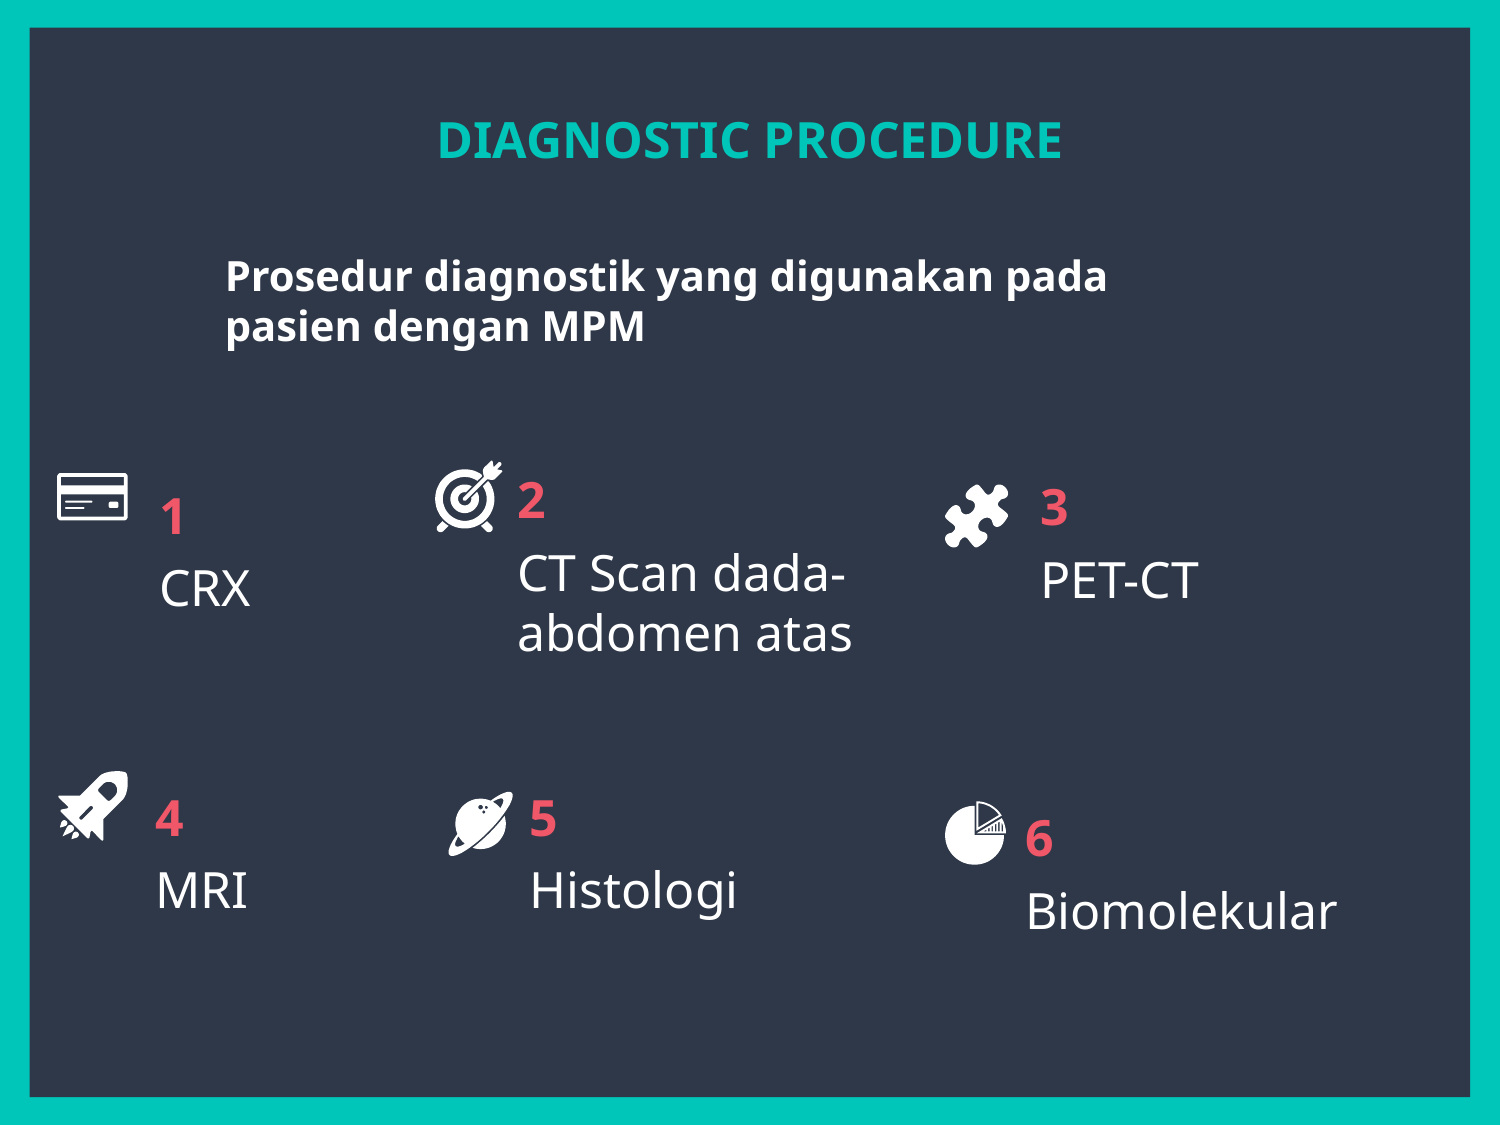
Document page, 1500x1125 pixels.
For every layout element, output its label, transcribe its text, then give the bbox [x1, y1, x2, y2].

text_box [58, 770, 129, 841]
list 3 PET-CT [1025, 460, 1457, 747]
text_box [945, 484, 1009, 548]
list 1 CRX [144, 469, 435, 755]
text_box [944, 800, 1007, 866]
text_box 5 Histologi [514, 771, 950, 1070]
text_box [448, 791, 513, 857]
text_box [56, 472, 128, 521]
slide_number [705, 1070, 795, 1125]
list 4 MRI [140, 771, 436, 1054]
title DIAGNOSTIC PROCEDURE [144, 45, 1356, 233]
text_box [434, 460, 503, 533]
list 2 CT Scan dada-abdomen atas [502, 453, 934, 737]
text_box 6 Biomolekular [1010, 791, 1428, 1015]
text_box Prosedur diagnostik yang digunakan pada pasien dengan MPM [210, 242, 1166, 358]
